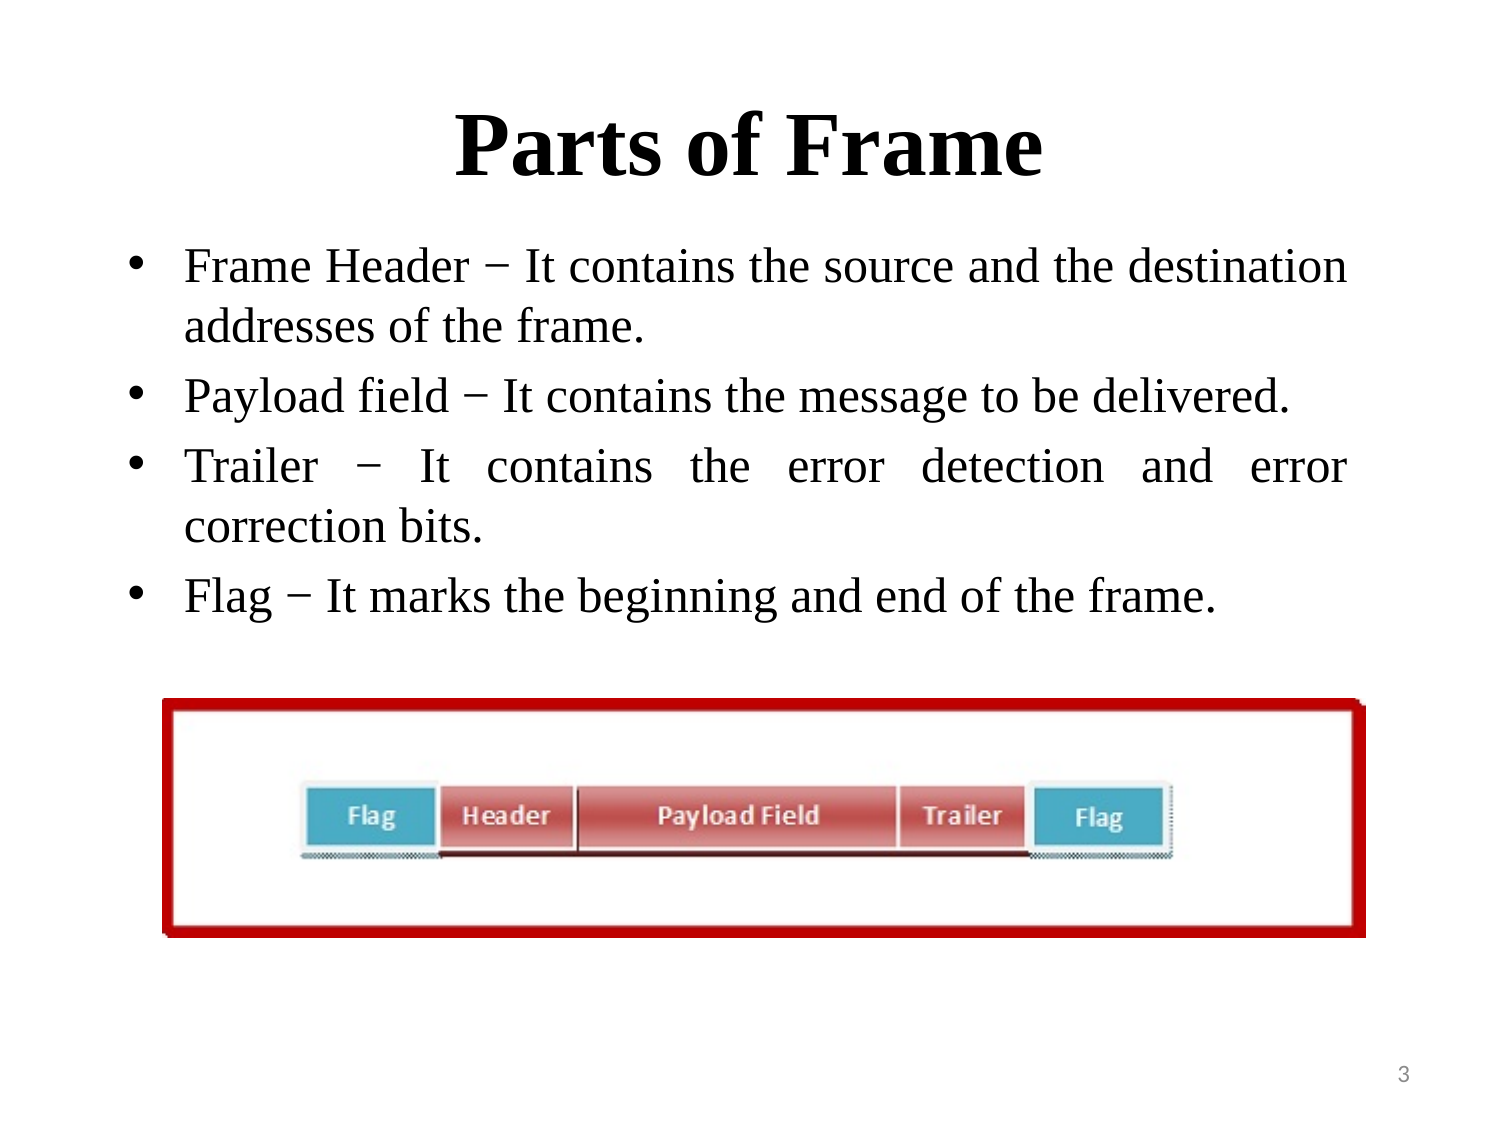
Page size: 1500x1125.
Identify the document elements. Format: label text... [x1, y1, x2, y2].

picture [162, 698, 1366, 938]
slide_number 3 [1074, 1042, 1425, 1103]
title Parts of Frame [75, 45, 1425, 233]
list Frame Header − It contains the source and the destination addresses of the frame. Payload field − It contains the message to be delivered. Trailer − It contains the error detection and error correction bits. Flag − It marks the beginning and end of the frame. [112, 224, 1364, 650]
